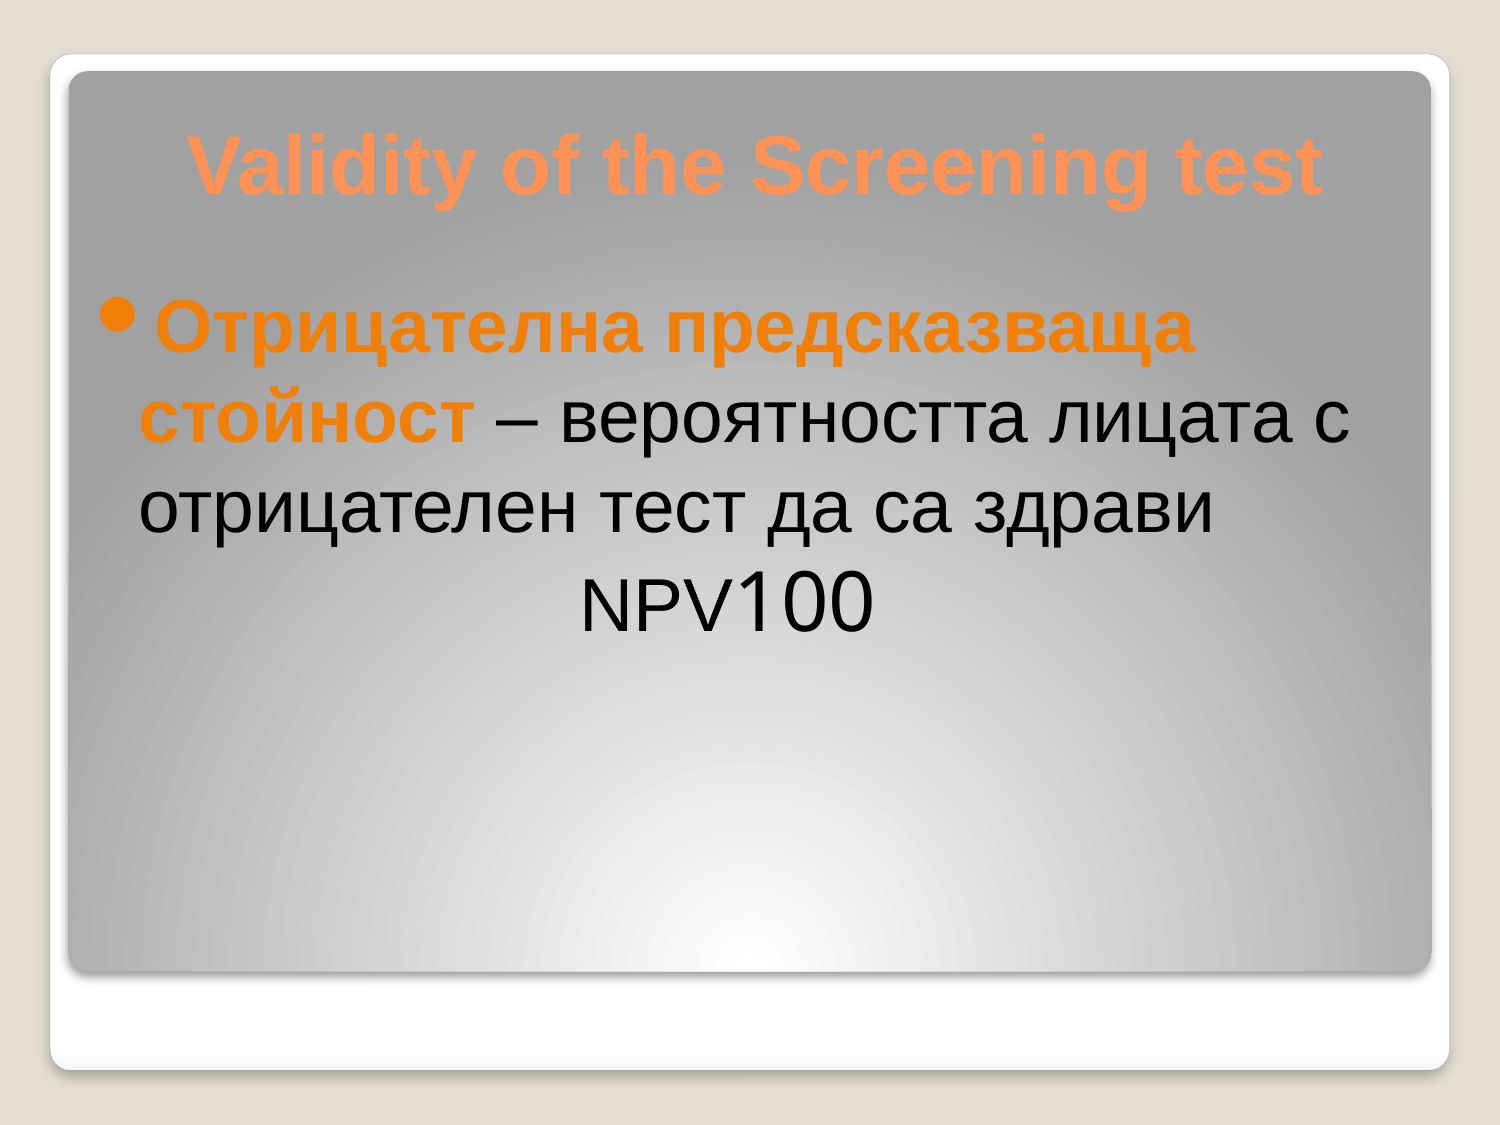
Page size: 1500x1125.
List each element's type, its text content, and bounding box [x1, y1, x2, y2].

title Validity of the Screening test [171, 30, 1402, 219]
